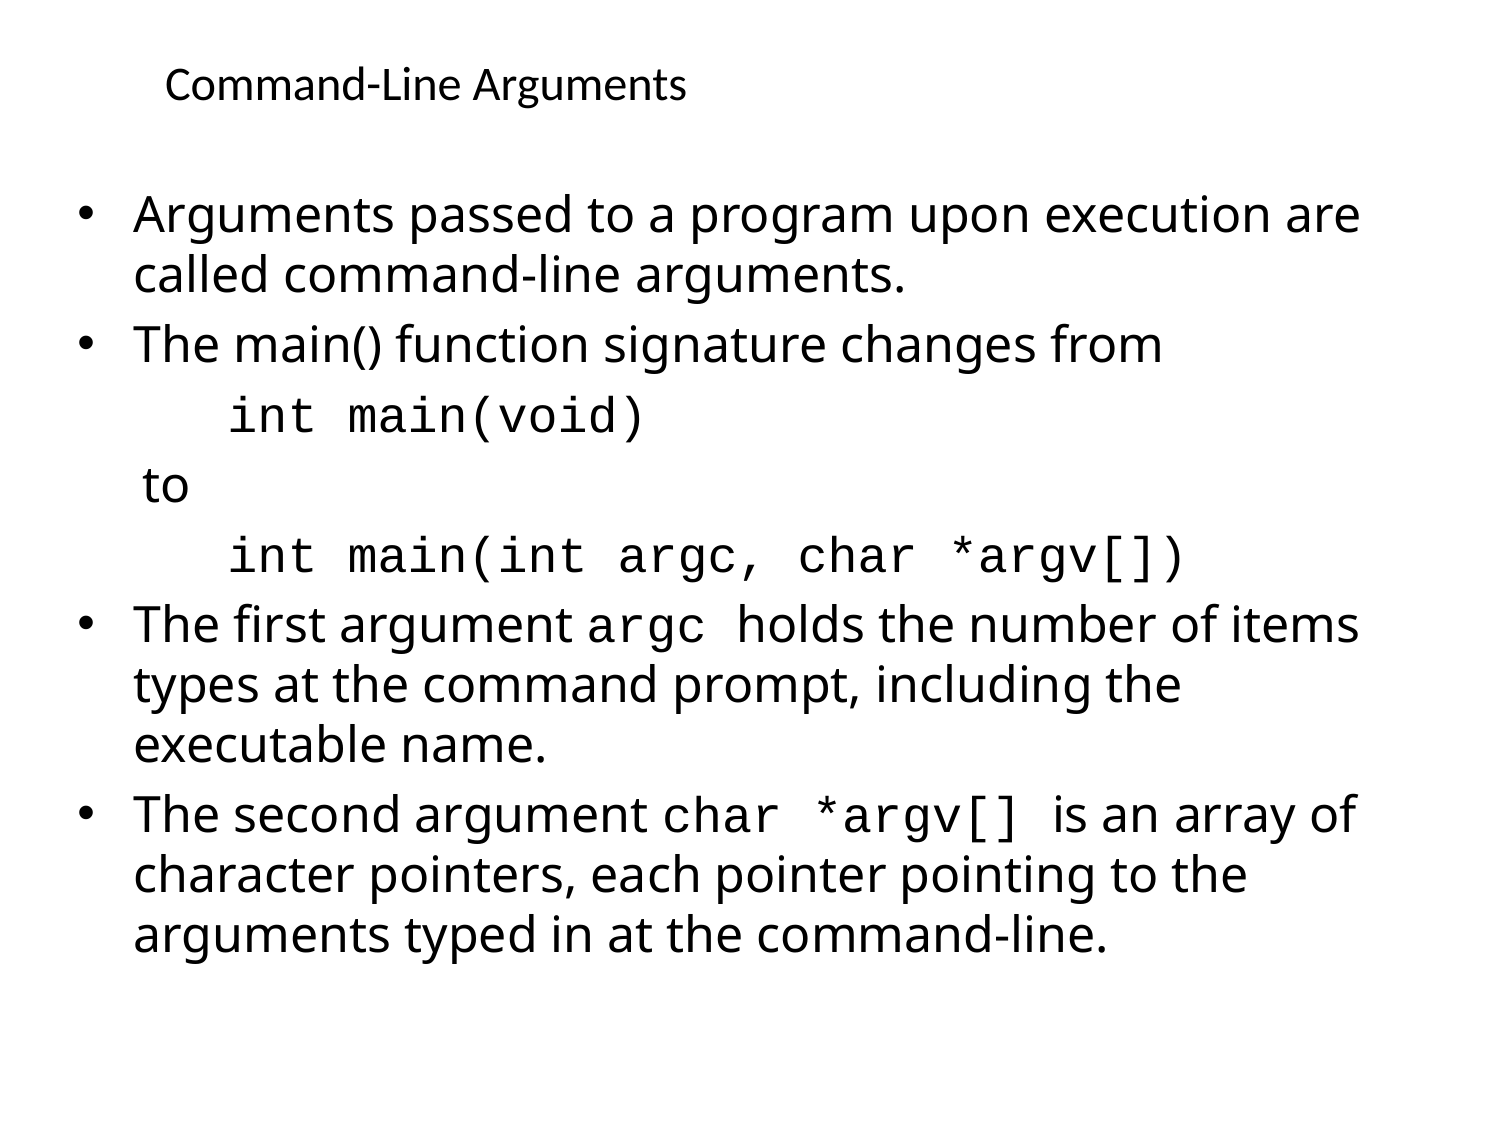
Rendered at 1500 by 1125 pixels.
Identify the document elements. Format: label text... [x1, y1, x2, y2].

list Arguments passed to a program upon execution are called command-line arguments. The main() function signature changes from int main(void) to int main(int argc, char *argv[]) The first argument argc holds the number of items types at the command prompt, including the executable name. The second argument char *argv[] is an array of character pointers, each pointer pointing to the arguments typed in at the command-line. [62, 174, 1450, 1038]
title Command-Line Arguments [150, 45, 1425, 174]
